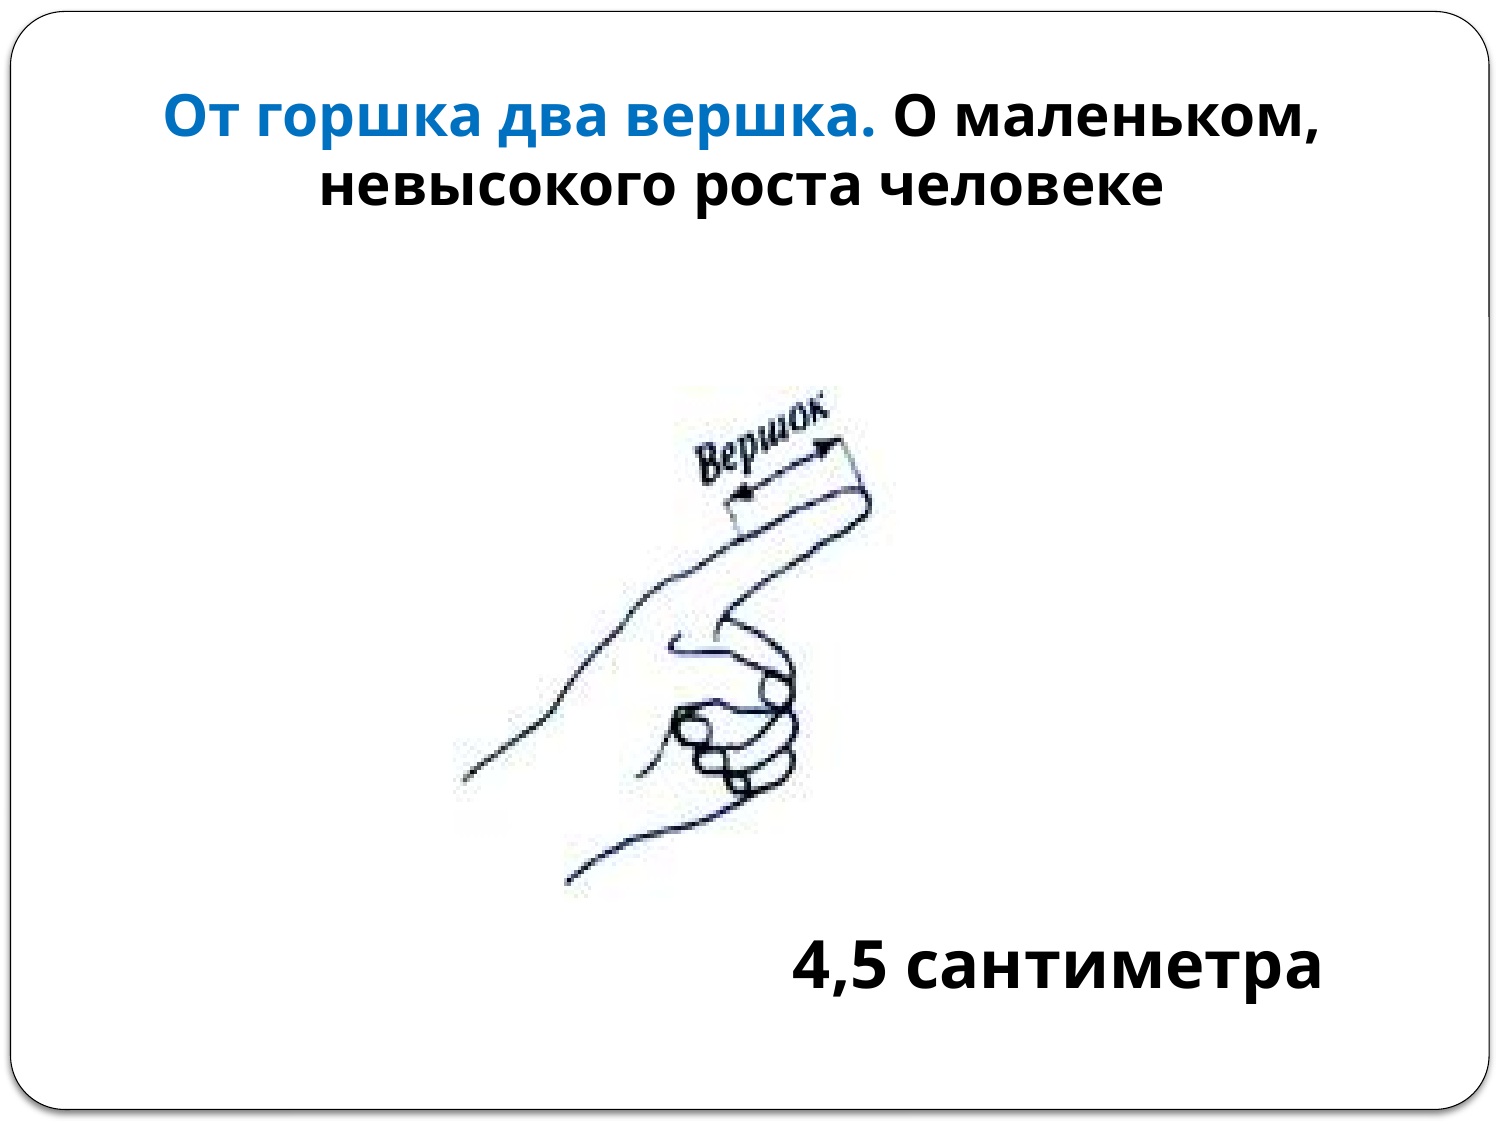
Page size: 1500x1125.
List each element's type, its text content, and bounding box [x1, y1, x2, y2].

title От горшка два вершка. О маленьком, невысокого роста человеке [58, 45, 1425, 233]
text_box 4,5 сантиметра [778, 913, 1340, 1009]
picture [398, 386, 997, 926]
